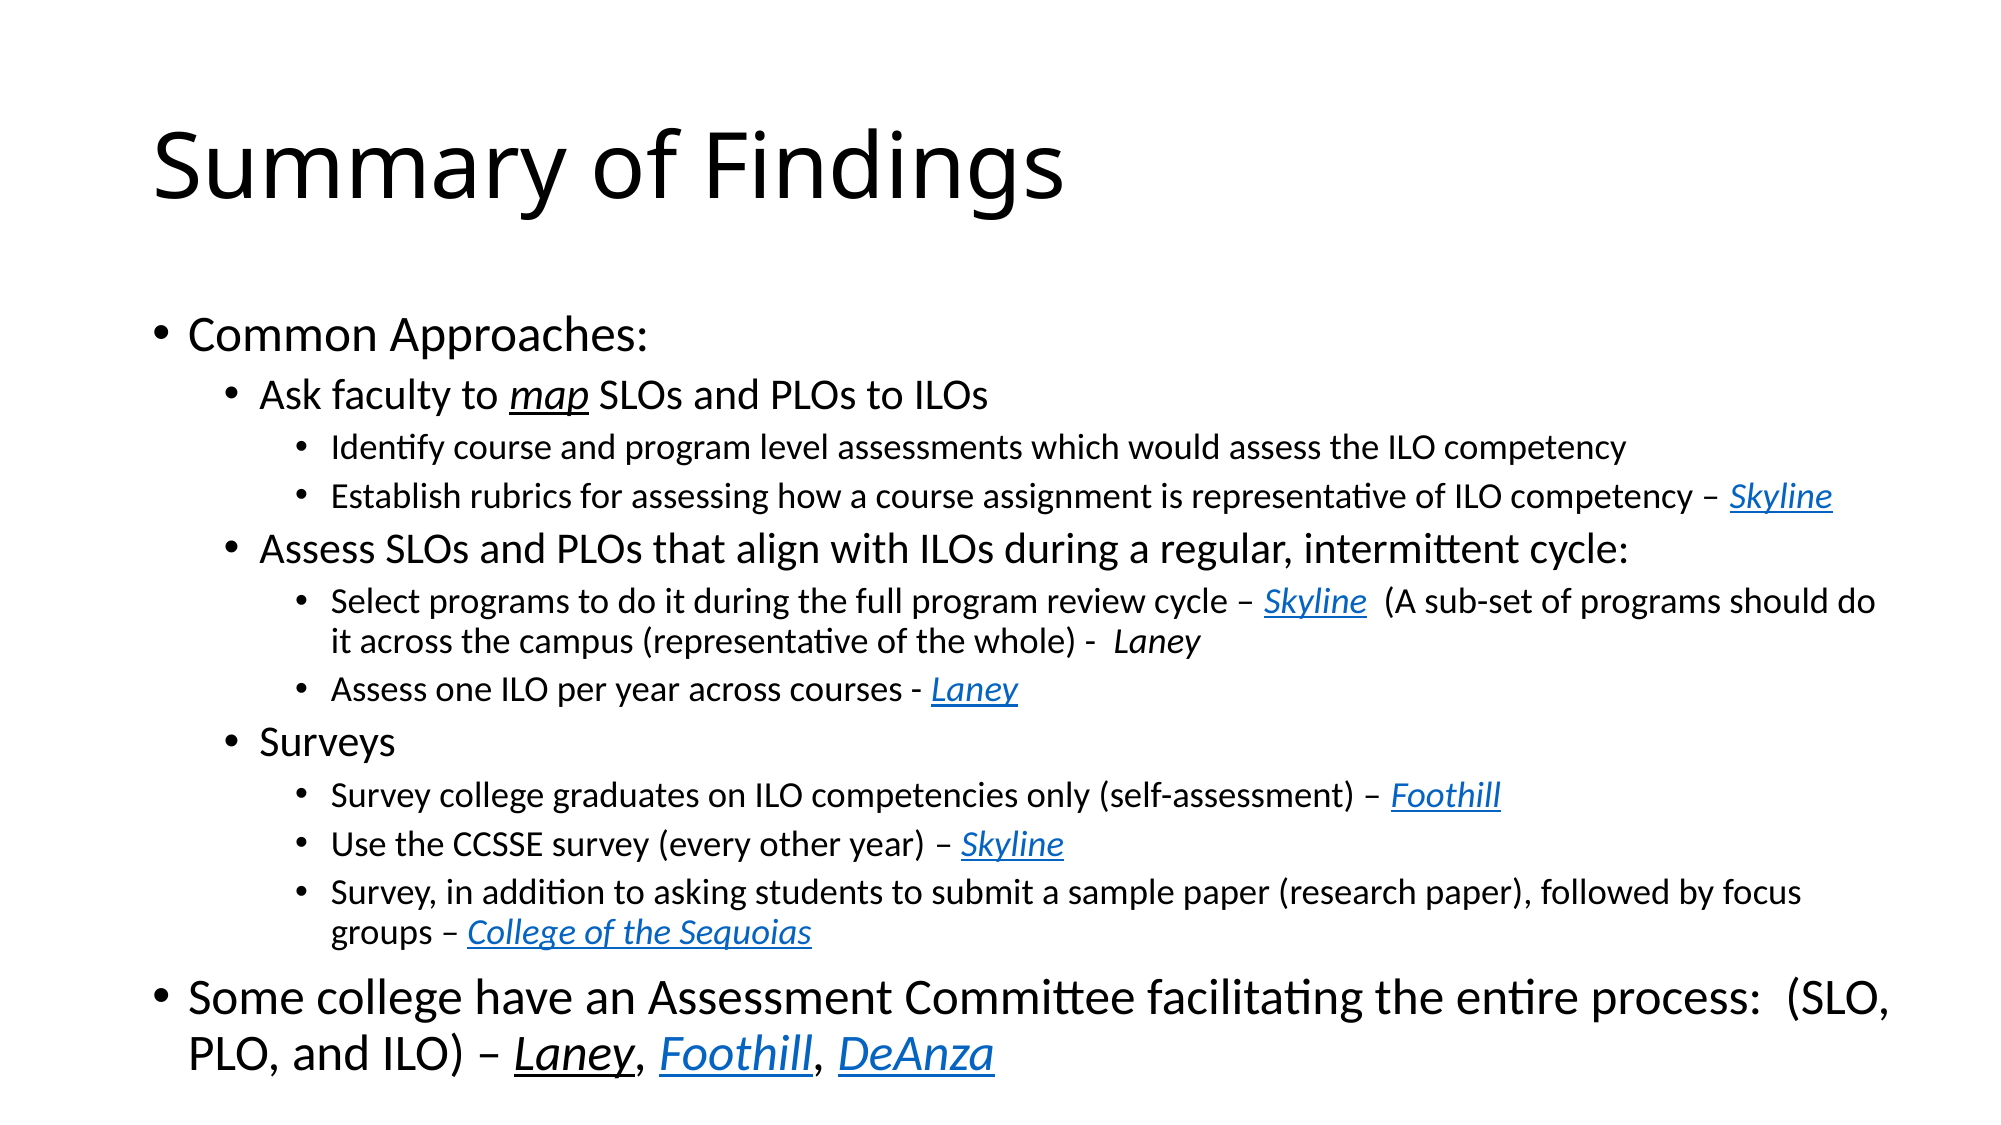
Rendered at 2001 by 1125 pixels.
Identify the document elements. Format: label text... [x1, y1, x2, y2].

title Summary of Findings [137, 59, 1863, 278]
list Common Approaches: Ask faculty to map SLOs and PLOs to ILOs Identify course and program level assessments which would assess the ILO competency Establish rubrics for assessing how a course assignment is representative of ILO competency – Skyline Assess SLOs and PLOs that align with ILOs during a regular, intermittent cycle: Select programs to do it during the full program review cycle – Skyline (A sub-set of programs should do it across the campus (representative of the whole) - Laney Assess one ILO per year across courses - Laney Surveys Survey college graduates on ILO competencies only (self-assessment) – Foothill Use the CCSSE survey (every other year) – Skyline Survey, in addition to asking students to submit a sample paper (research paper), followed by focus groups – College of the Sequoias Some college have an Assessment Committee facilitating the entire process: (SLO, PLO, and ILO) – Laney, Foothill, DeAnza [137, 299, 1908, 1093]
